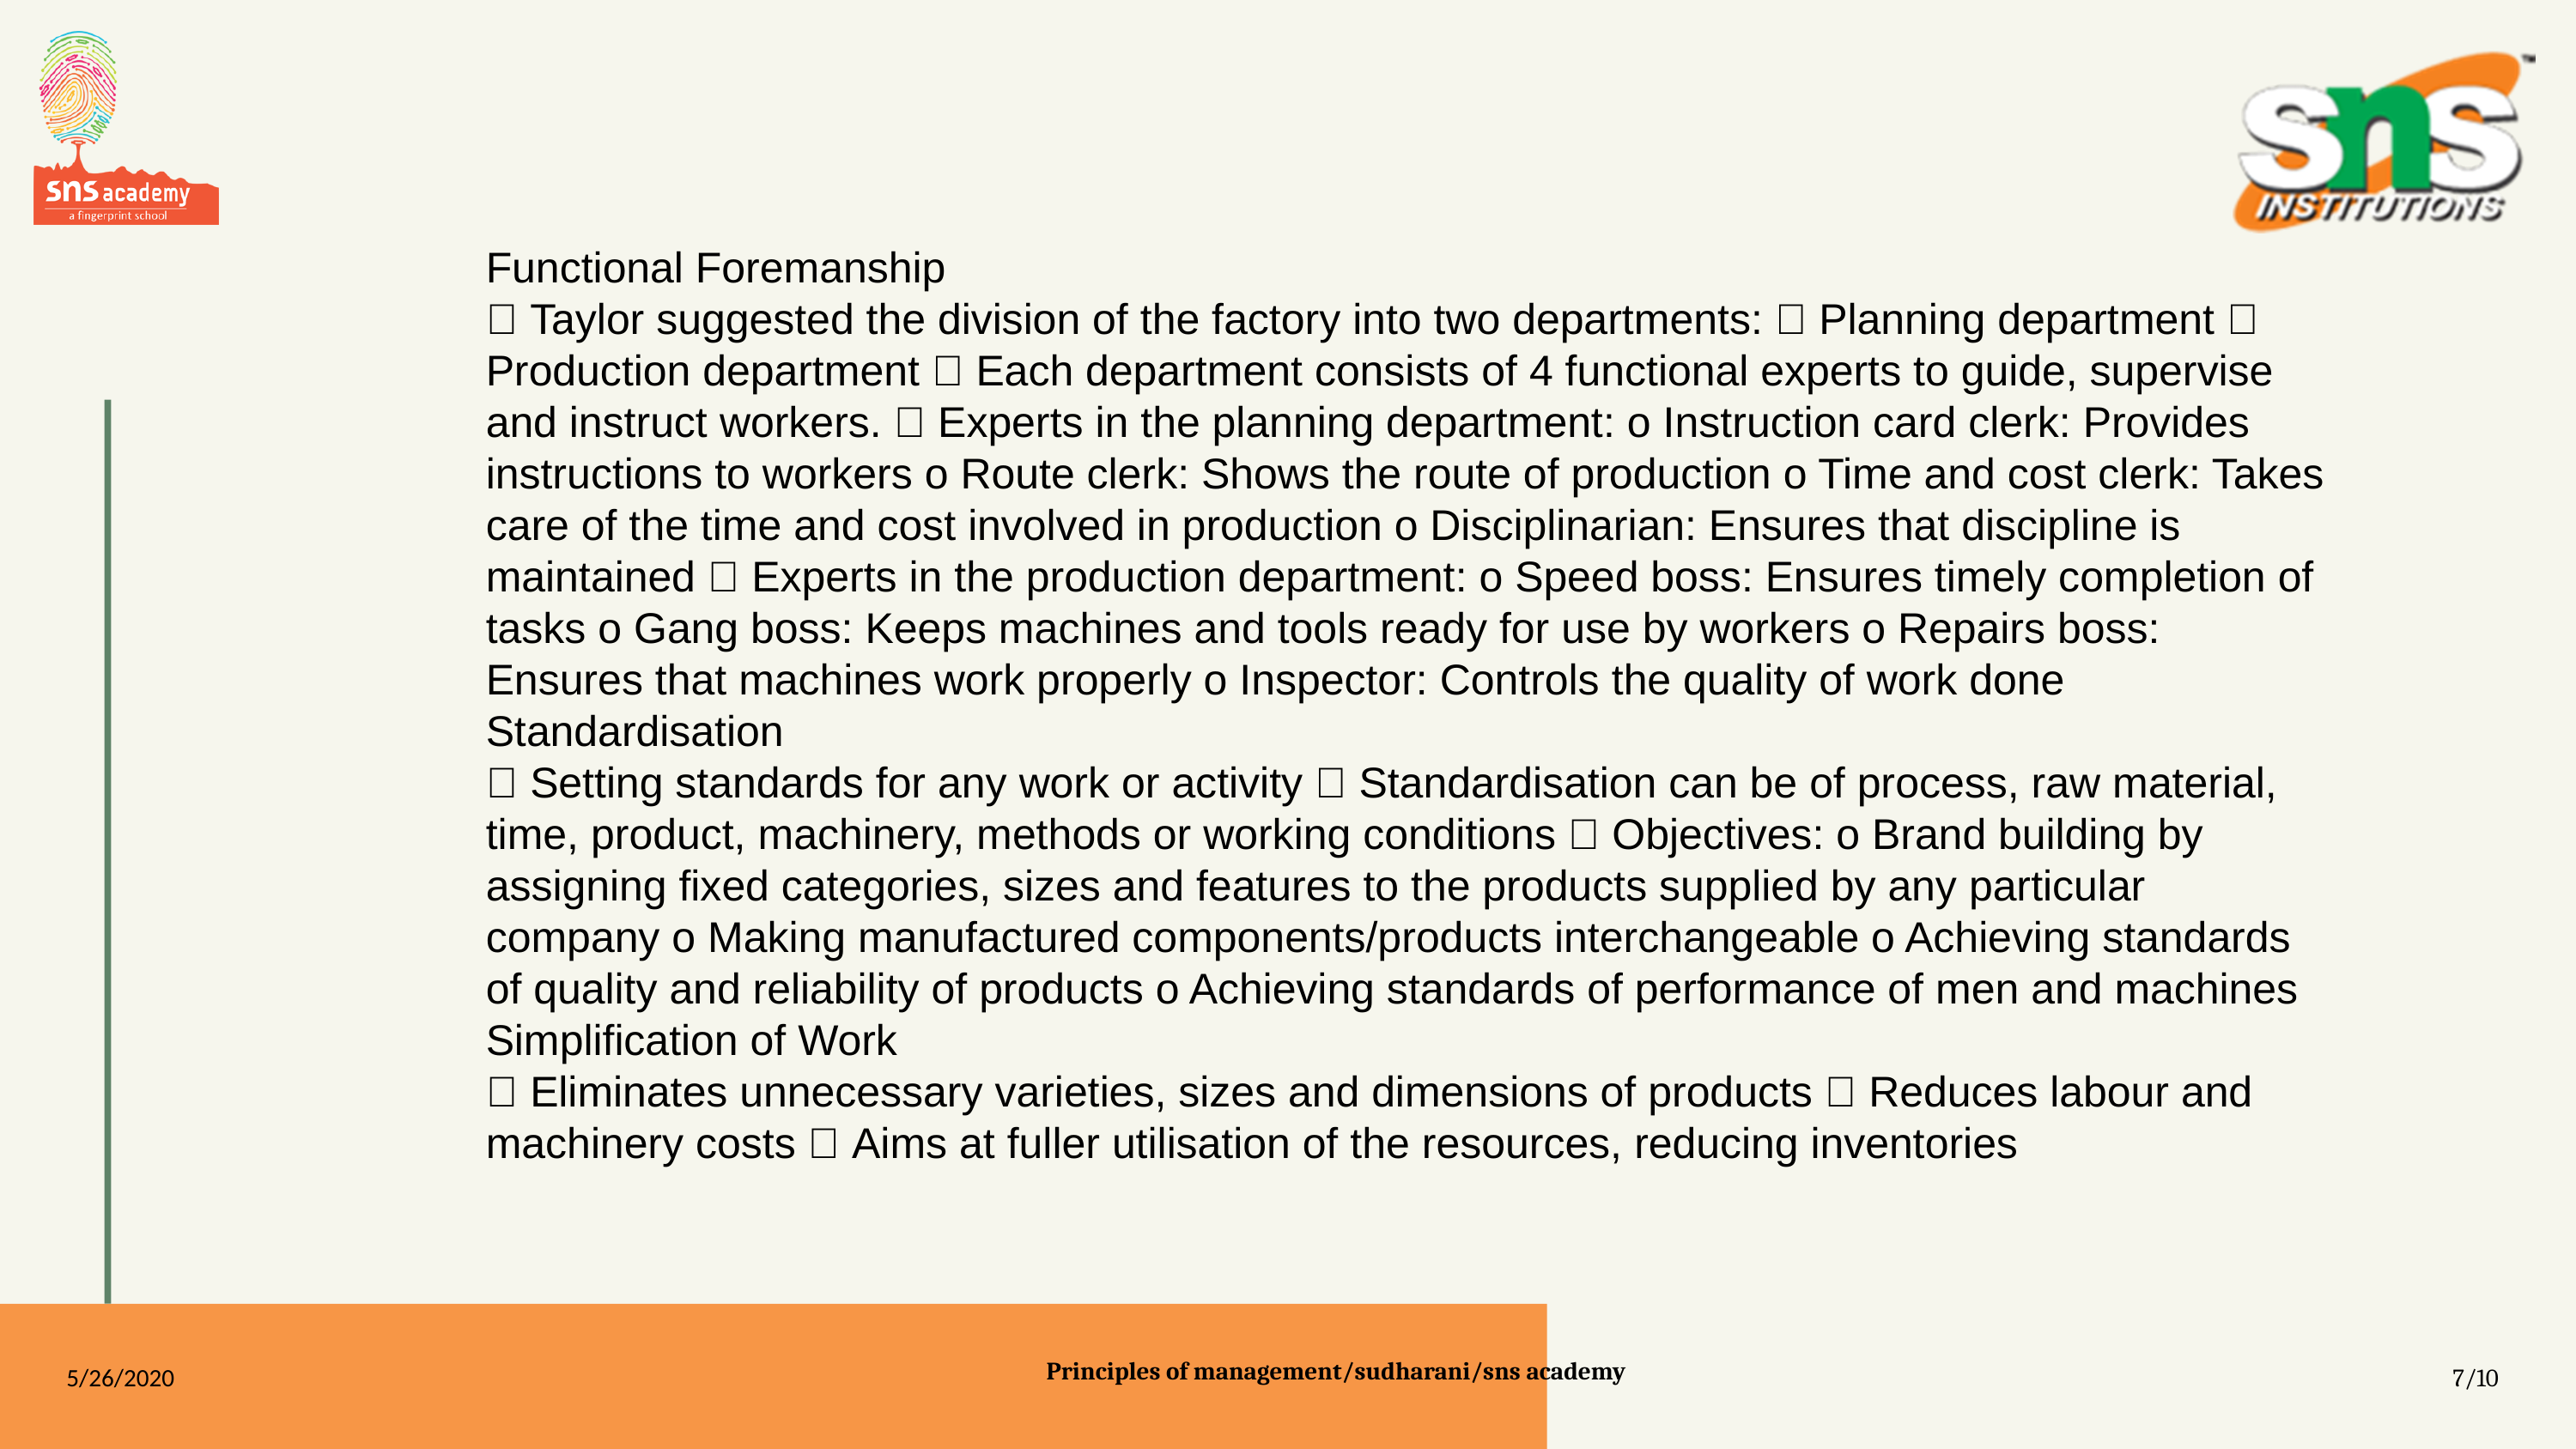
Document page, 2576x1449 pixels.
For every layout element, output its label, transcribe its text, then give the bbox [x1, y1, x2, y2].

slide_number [53, 1350, 355, 1403]
slide_number 7/10 [2210, 1350, 2512, 1403]
text_box Functional Foremanship  Taylor suggested the division of the factory into two departments:  Planning department  Production department  Each department consists of 4 functional experts to guide, supervise and instruct workers.  Experts in the planning department: o Instruction card clerk: Provides instructions to workers o Route clerk: Shows the route of production o Time and cost clerk: Takes care of the time and cost involved in production o Disciplinarian: Ensures that discipline is maintained  Experts in the production department: o Speed boss: Ensures timely completion of tasks o Gang boss: Keeps machines and tools ready for use by workers o Repairs boss: Ensures that machines work properly o Inspector: Controls the quality of work done Standardisation  Setting standards for any work or activity  Standardisation can be of process, raw material, time, product, machinery, methods or working conditions  Objectives: o Brand building by assigning fixed categories, sizes and features to the products supplied by any particular company o Making manufactured components/products interchangeable o Achieving standards of quality and reliability of products o Achieving standards of performance of men and machines Simplification of Work  Eliminates unnecessary varieties, sizes and dimensions of products  Reduces labour and machinery costs  Aims at fuller utilisation of the resources, reducing inventories [472, 233, 2340, 1174]
footer Principles of management/sudharani/sns academy [902, 1357, 1771, 1414]
text_box [0, 1303, 1547, 1449]
picture [33, 31, 219, 225]
picture [2233, 50, 2536, 233]
text_box [104, 399, 112, 1304]
